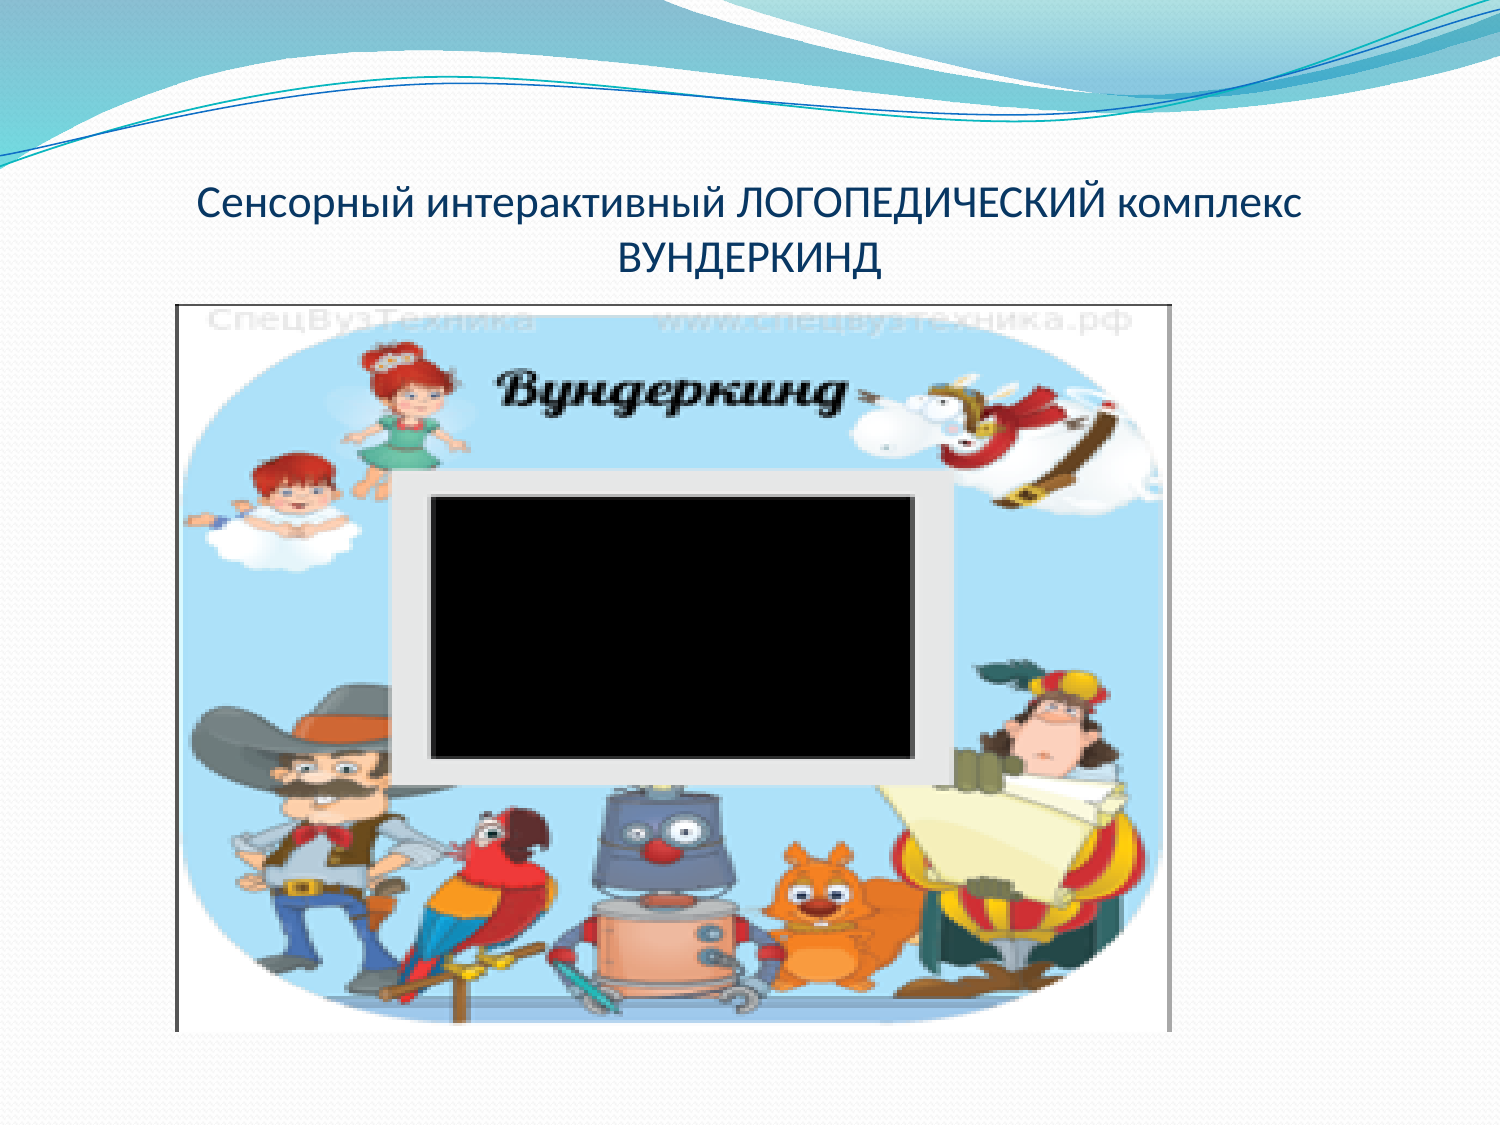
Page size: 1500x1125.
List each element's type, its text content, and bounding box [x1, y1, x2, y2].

picture [175, 304, 1173, 1032]
title Сенсорный интерактивный ЛОГОПЕДИЧЕСКИЙ комплекс ВУНДЕРКИНД [75, 115, 1425, 282]
